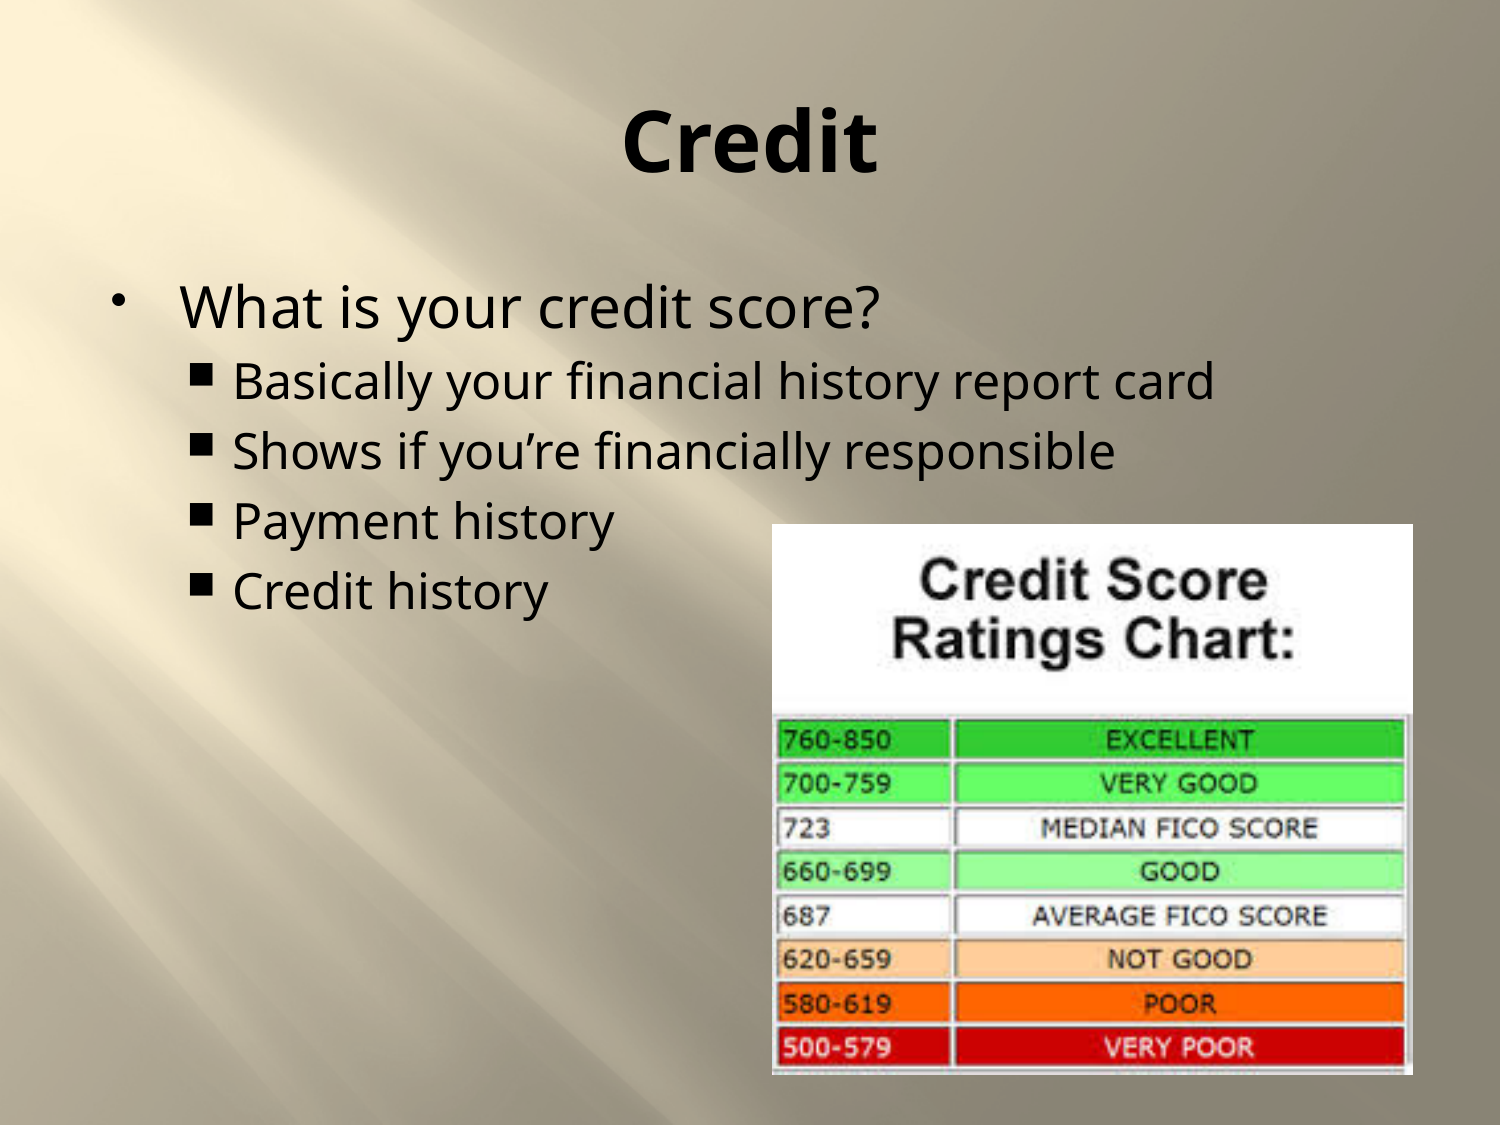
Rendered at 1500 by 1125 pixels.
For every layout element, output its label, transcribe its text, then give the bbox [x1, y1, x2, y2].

title Credit [75, 45, 1425, 233]
list What is your credit score? Basically your financial history report card Shows if you’re financially responsible Payment history Credit history [75, 262, 1425, 1035]
picture [772, 524, 1413, 1076]
